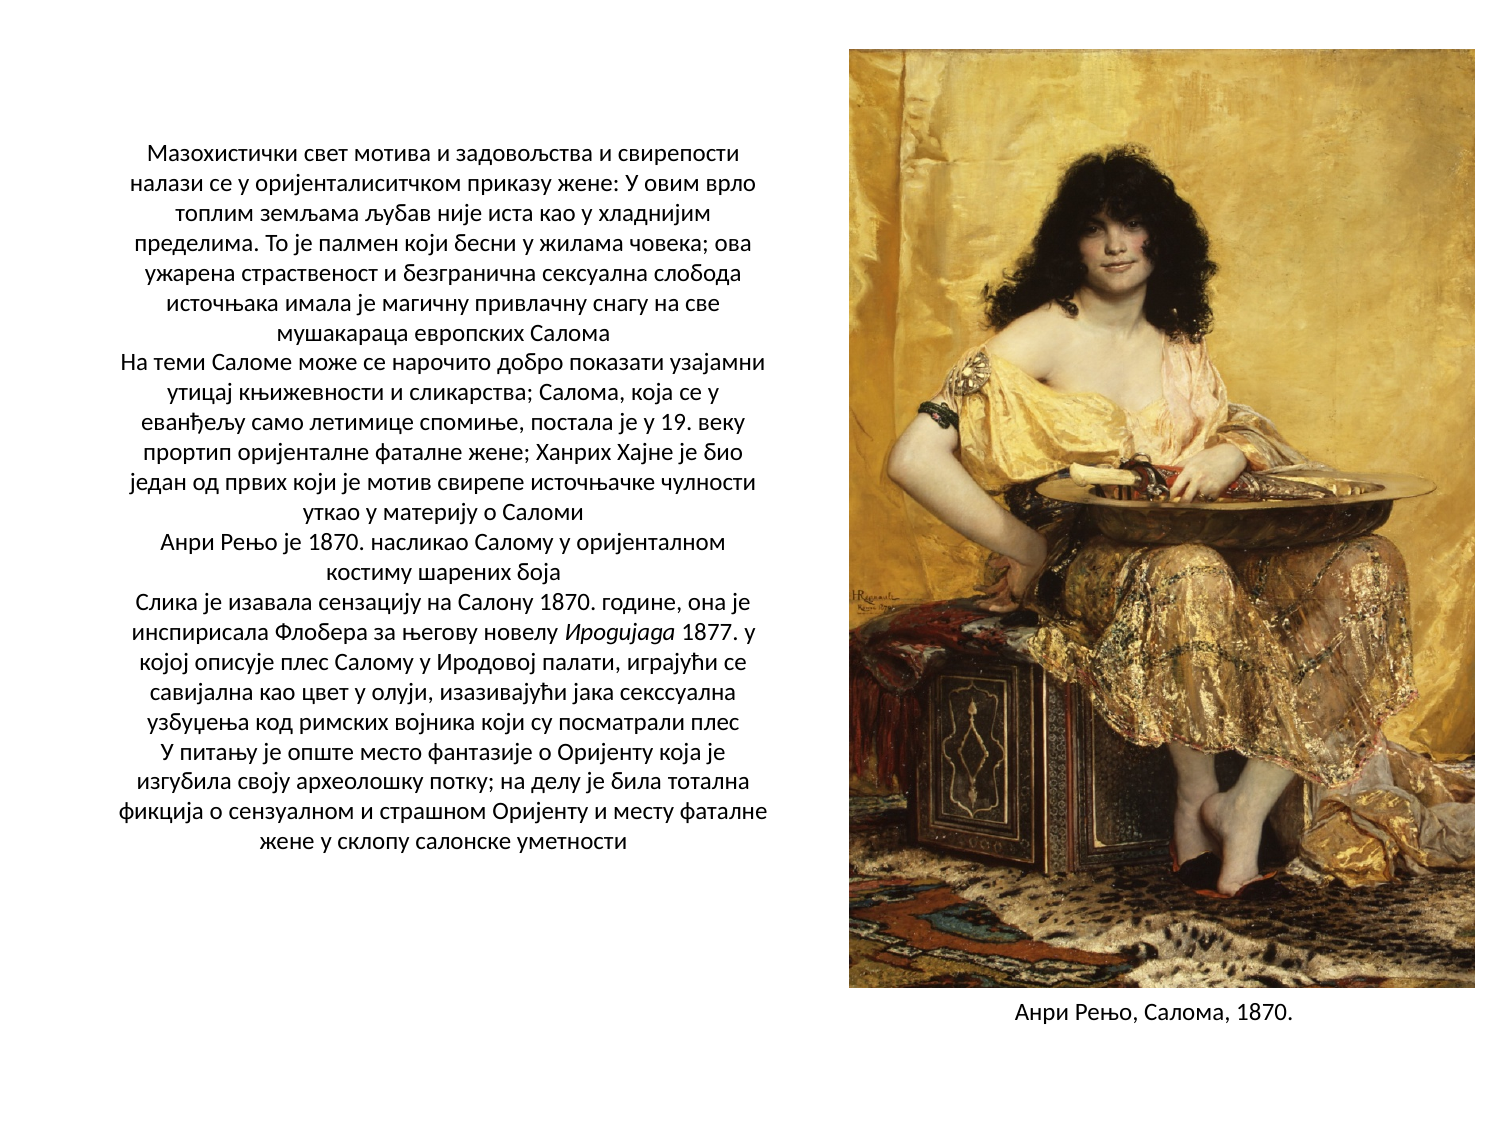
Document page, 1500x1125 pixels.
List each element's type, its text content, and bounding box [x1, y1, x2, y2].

text_box Анри Рењо, Салома, 1870. [1000, 987, 1500, 1033]
title Мазохистички свет мотива и задовољства и свирепости налази се у оријенталиситчком приказу жене: У овим врло топлим земљама љубав није иста као у хладнијим пределима. То је палмен који бесни у жилама човека; ова ужарена страственост и безгранична сексуална слобода источњака имала је магичну привлачну снагу на све мушакараца европских Салома На теми Саломе може се нарочито добро показати узајамни утицај књижевности и сликарства; Салома, која се у еванђељу само летимице спомиње, постала је у 19. веку прортип оријенталне фаталне жене; Ханрих Хајне је био један од првих који је мотив свирепе источњачке чулности уткао у материју о Саломи Анри Рењо је 1870. насликао Салому у оријенталном костиму шарених боја Слика је изавала сензацију на Салону 1870. године, она је инспирисала Флобера за његову новелу Иродијада 1877. у којој описује плес Салому у Иродовој палати, играјући се савијална као цвет у олуји, изазивајући јака секссуална узбуџења код римских војника који су посматрали плес У питању је опште место фантазије о Оријенту која је изгубила своју археолошку потку; на делу је била тотална фикција о сензуалном и страшном Оријенту и месту фаталне жене у склопу салонске уметности [99, 0, 788, 950]
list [849, 49, 1476, 988]
